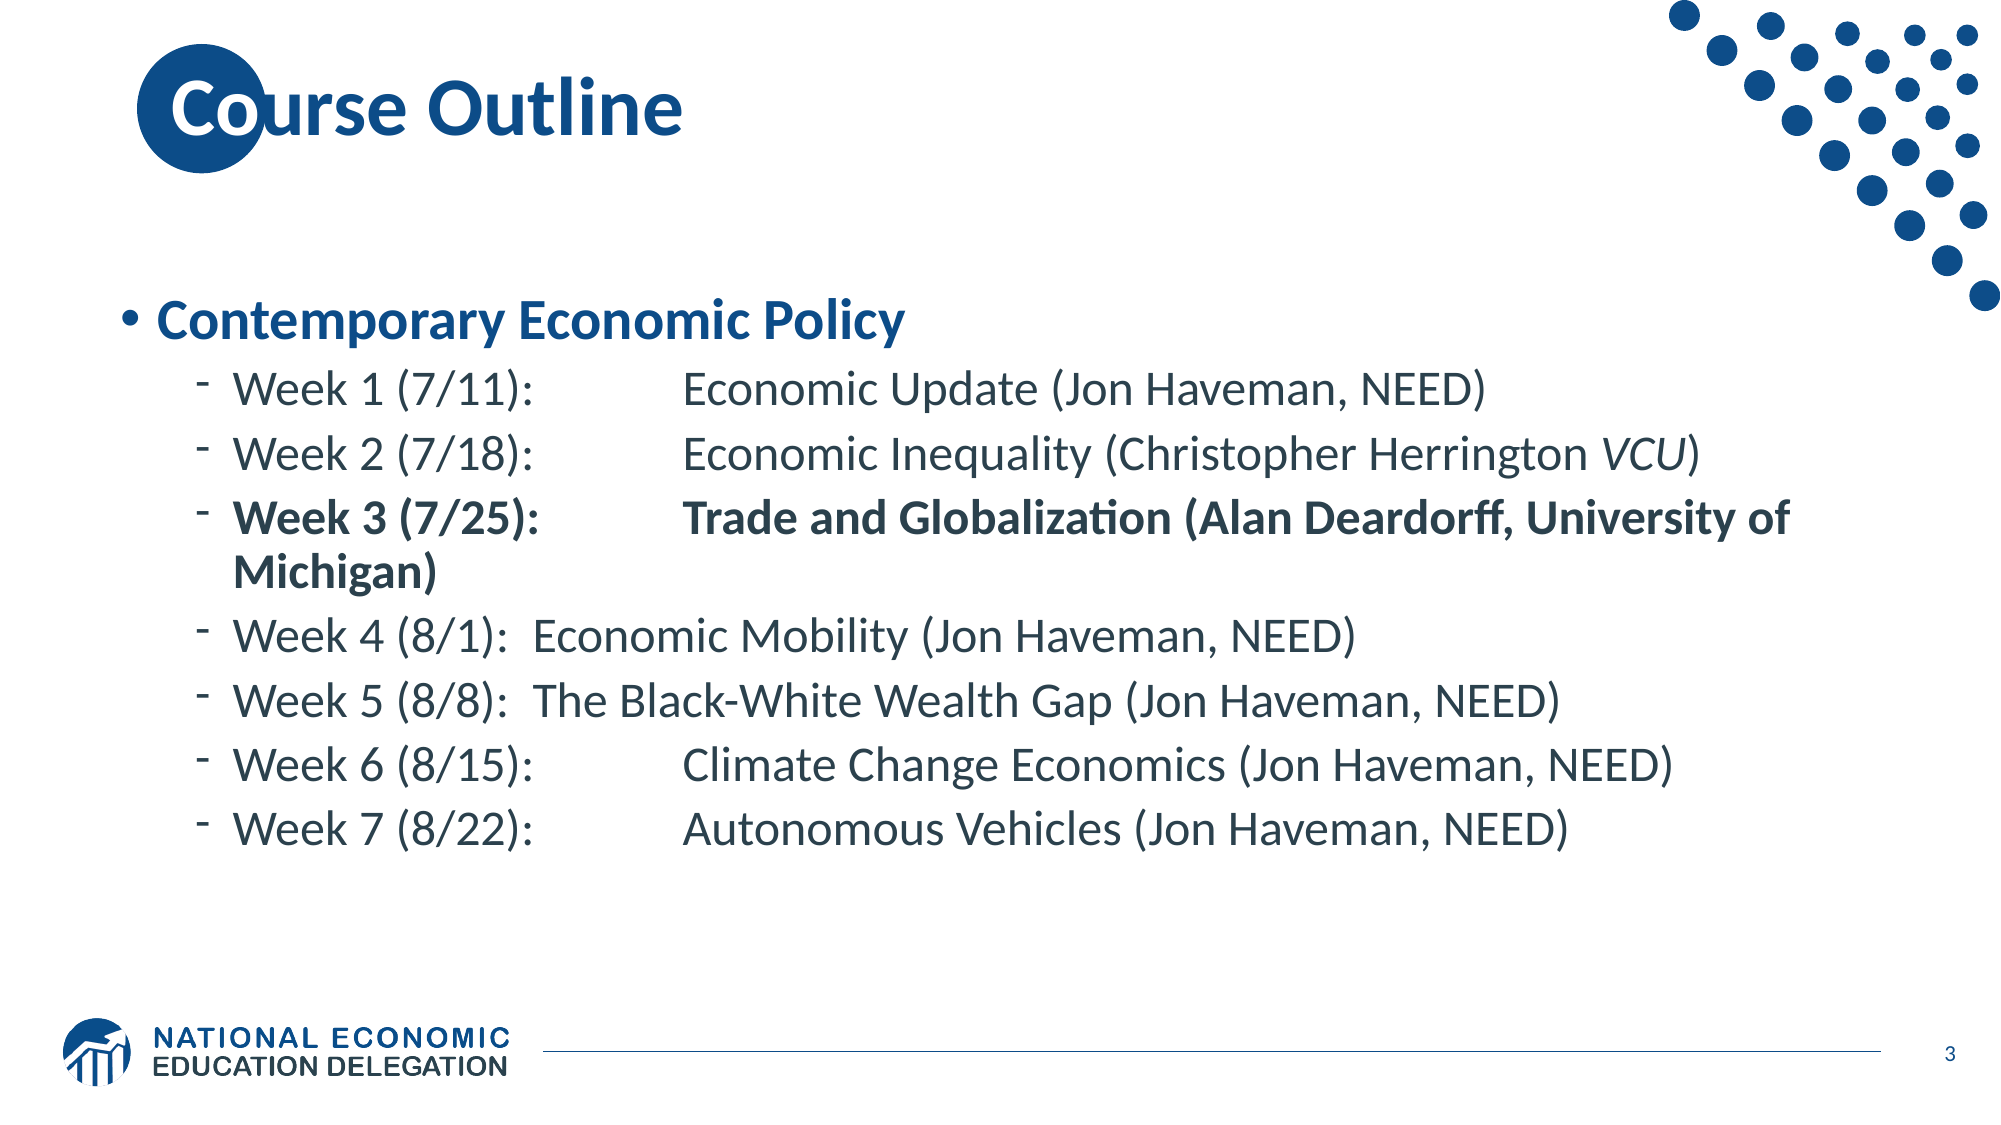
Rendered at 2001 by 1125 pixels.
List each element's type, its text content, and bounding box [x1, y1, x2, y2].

slide_number 3 [1521, 1022, 1972, 1082]
picture [55, 1013, 520, 1091]
list Contemporary Economic Policy Week 1 (7/11): Economic Update (Jon Haveman, NEED) Week 2 (7/18): Economic Inequality (Christopher Herrington VCU) Week 3 (7/25): Trade and Globalization (Alan Deardorff, University of Michigan) Week 4 (8/1): Economic Mobility (Jon Haveman, NEED) Week 5 (8/8): The Black-White Wealth Gap (Jon Haveman, NEED) Week 6 (8/15): Climate Change Economics (Jon Haveman, NEED) Week 7 (8/22): Autonomous Vehicles (Jon Haveman, NEED) [105, 257, 1972, 972]
title Course Outline [137, 0, 1863, 218]
